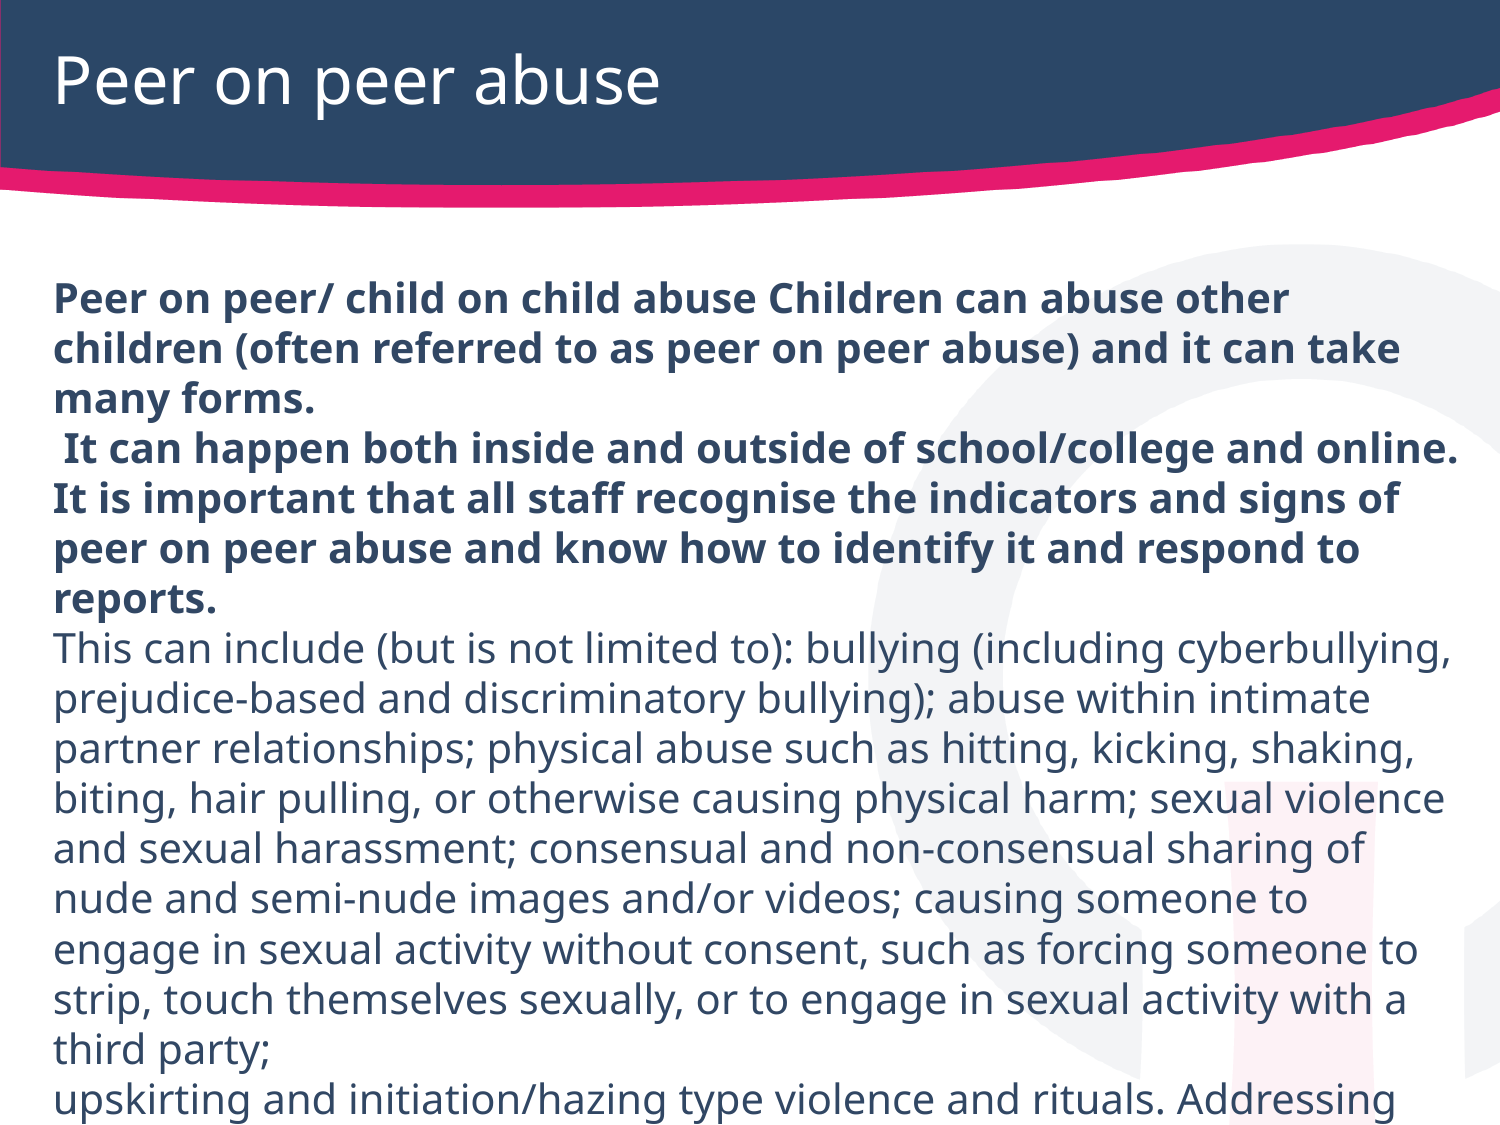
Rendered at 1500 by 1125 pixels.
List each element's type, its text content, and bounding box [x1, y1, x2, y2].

list Peer on peer/ child on child abuse Children can abuse other children (often referred to as peer on peer abuse) and it can take many forms. It can happen both inside and outside of school/college and online. It is important that all staff recognise the indicators and signs of peer on peer abuse and know how to identify it and respond to reports. This can include (but is not limited to): bullying (including cyberbullying, prejudice-based and discriminatory bullying); abuse within intimate partner relationships; physical abuse such as hitting, kicking, shaking, biting, hair pulling, or otherwise causing physical harm; sexual violence and sexual harassment; consensual and non-consensual sharing of nude and semi-nude images and/or videos; causing someone to engage in sexual activity without consent, such as forcing someone to strip, touch themselves sexually, or to engage in sexual activity with a third party; upskirting and initiation/hazing type violence and rituals. Addressing inappropriate behaviour (even if it appears to be relatively innocuous) can be an important intervention that helps prevent problematic, abusive and/or violent behaviour in the future. [43, 263, 1472, 1047]
title Peer on peer abuse [43, 37, 1456, 127]
picture [0, 0, 1500, 1125]
